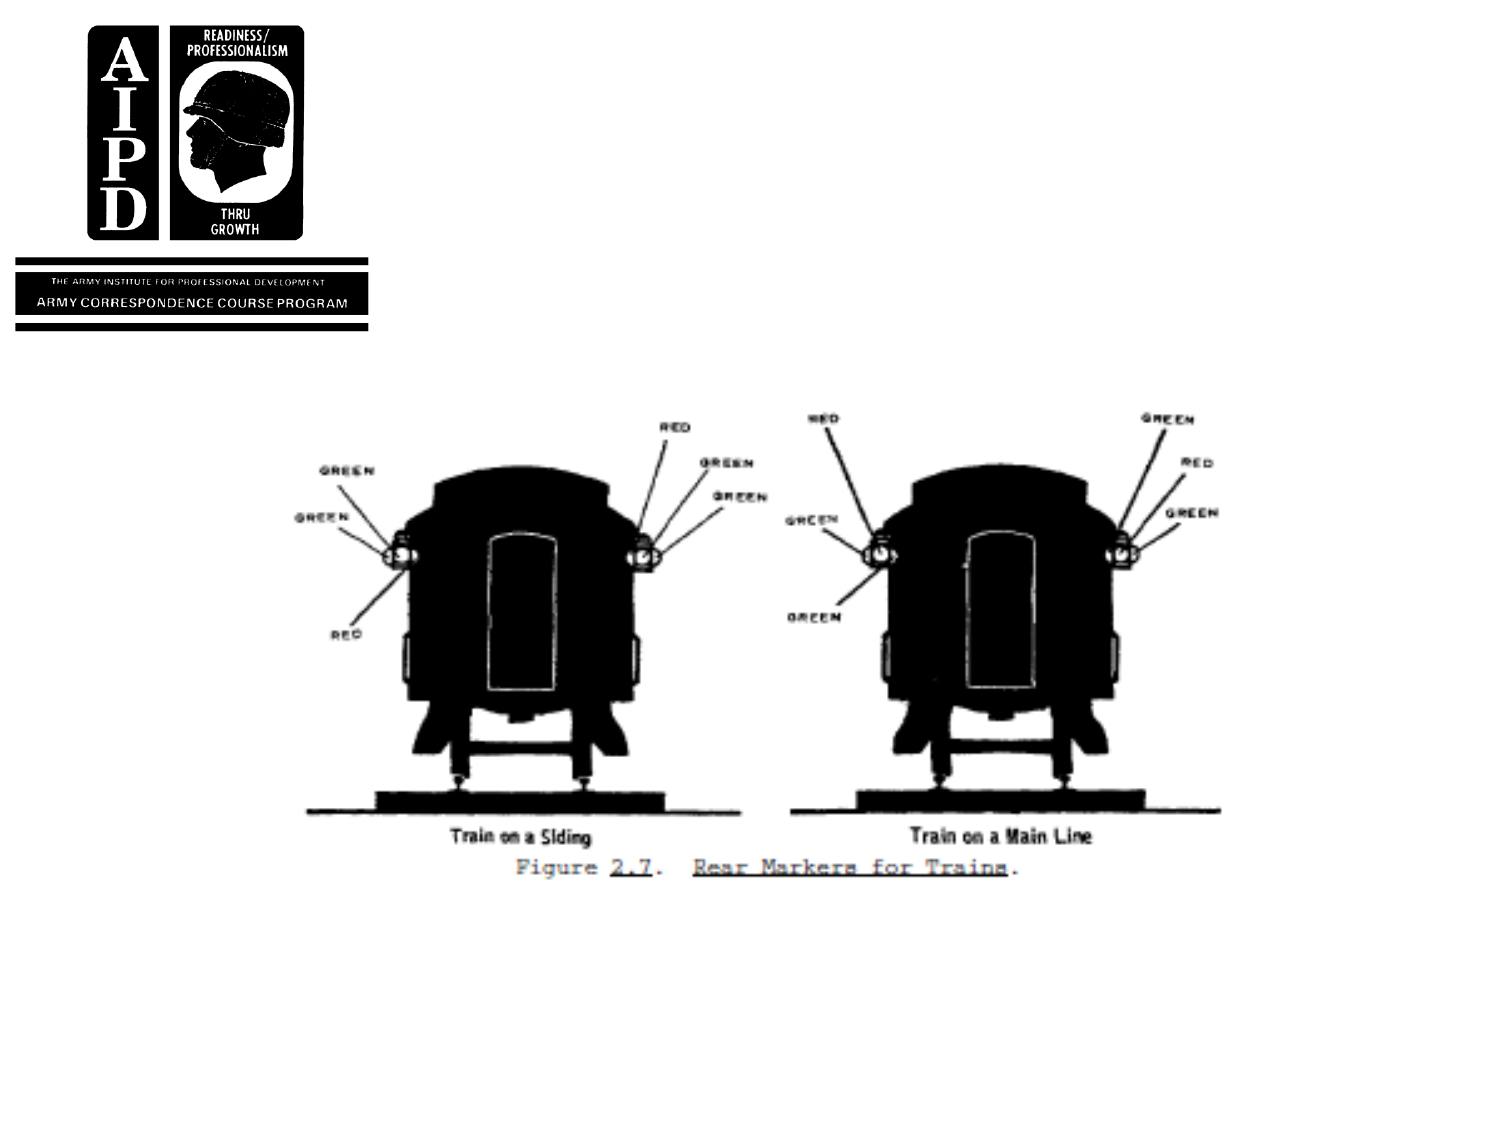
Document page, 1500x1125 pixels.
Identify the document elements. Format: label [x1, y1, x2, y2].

picture [224, 403, 1312, 895]
picture [12, 22, 370, 333]
